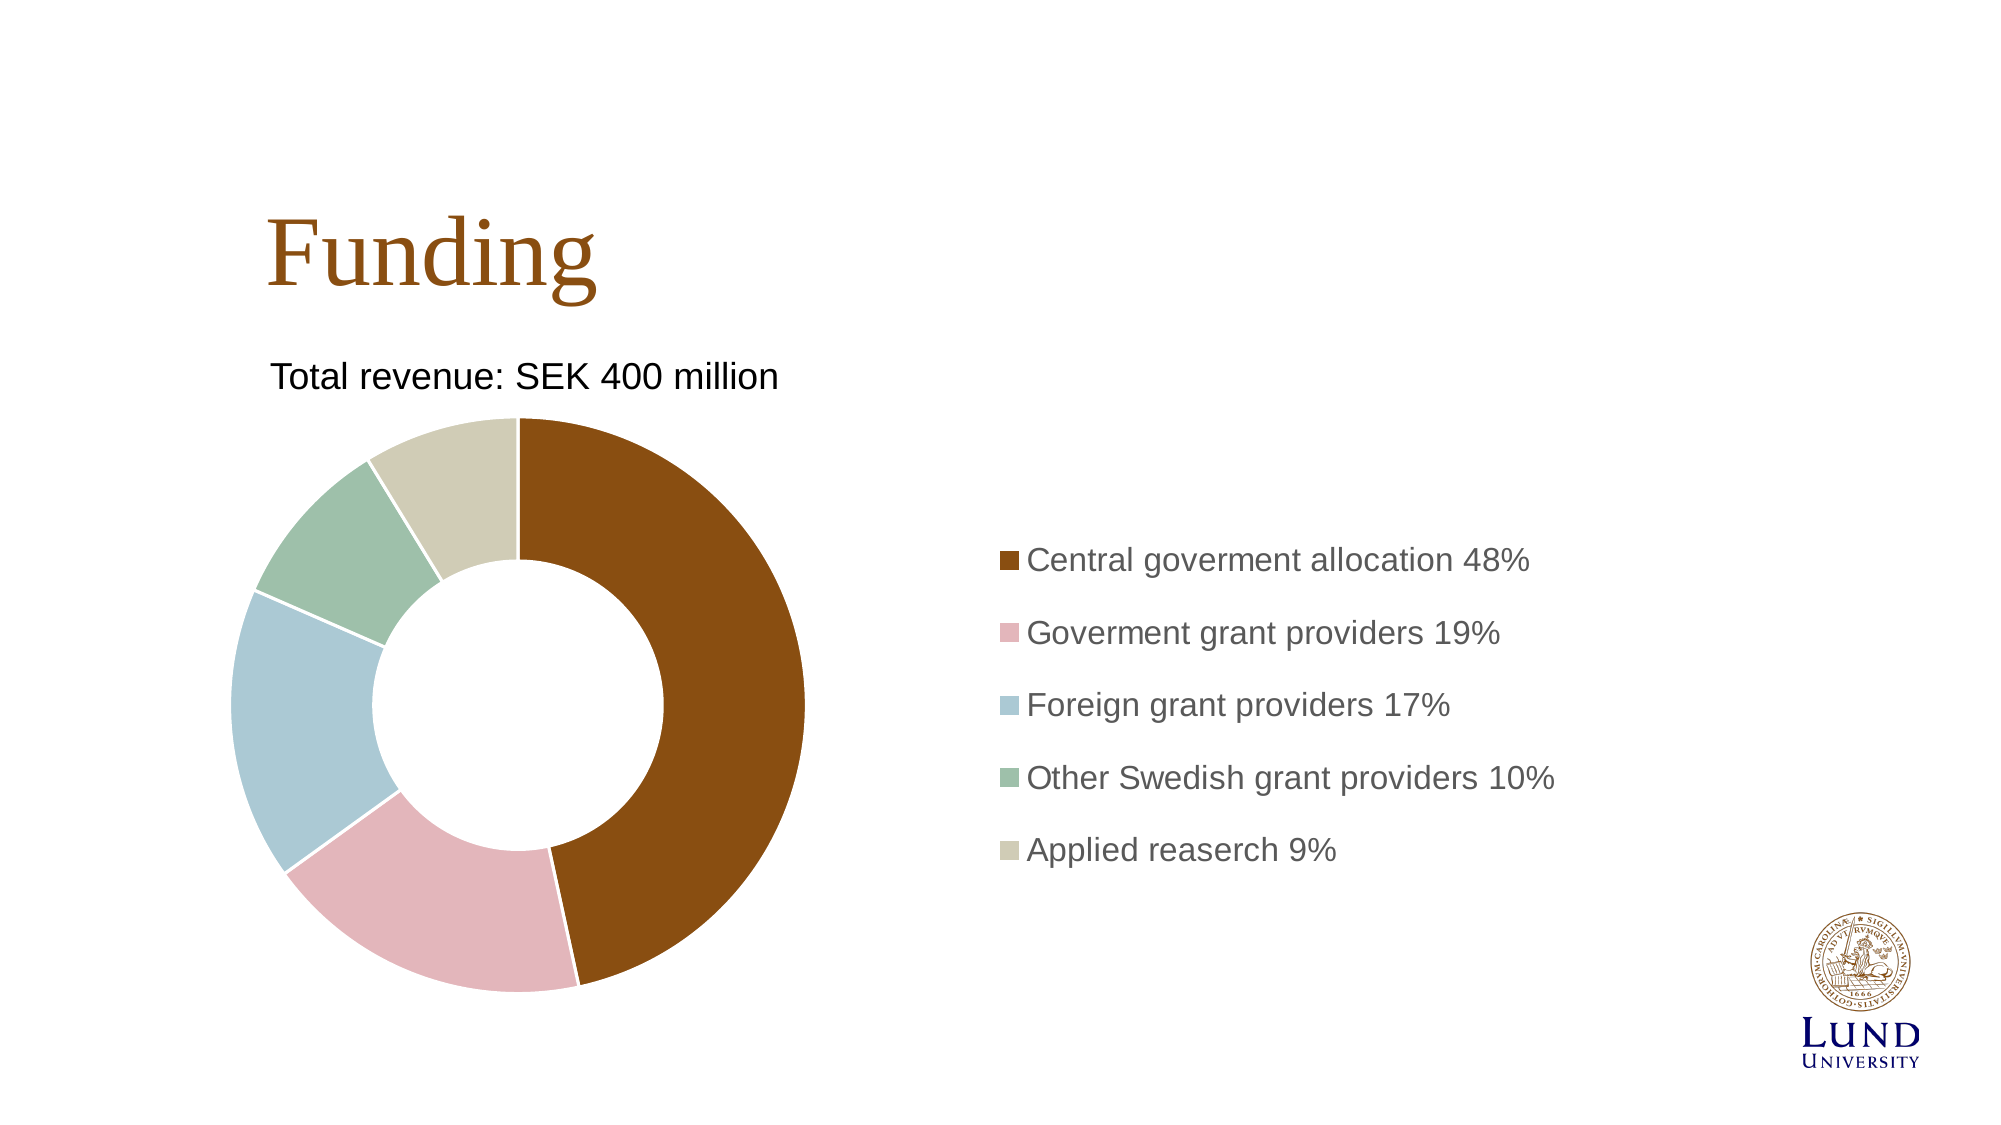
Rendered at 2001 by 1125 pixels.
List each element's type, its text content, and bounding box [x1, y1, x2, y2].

chart [47, 404, 1581, 1006]
text_box Total revenue: SEK 400 million [255, 344, 839, 404]
title Funding [265, 59, 1713, 355]
